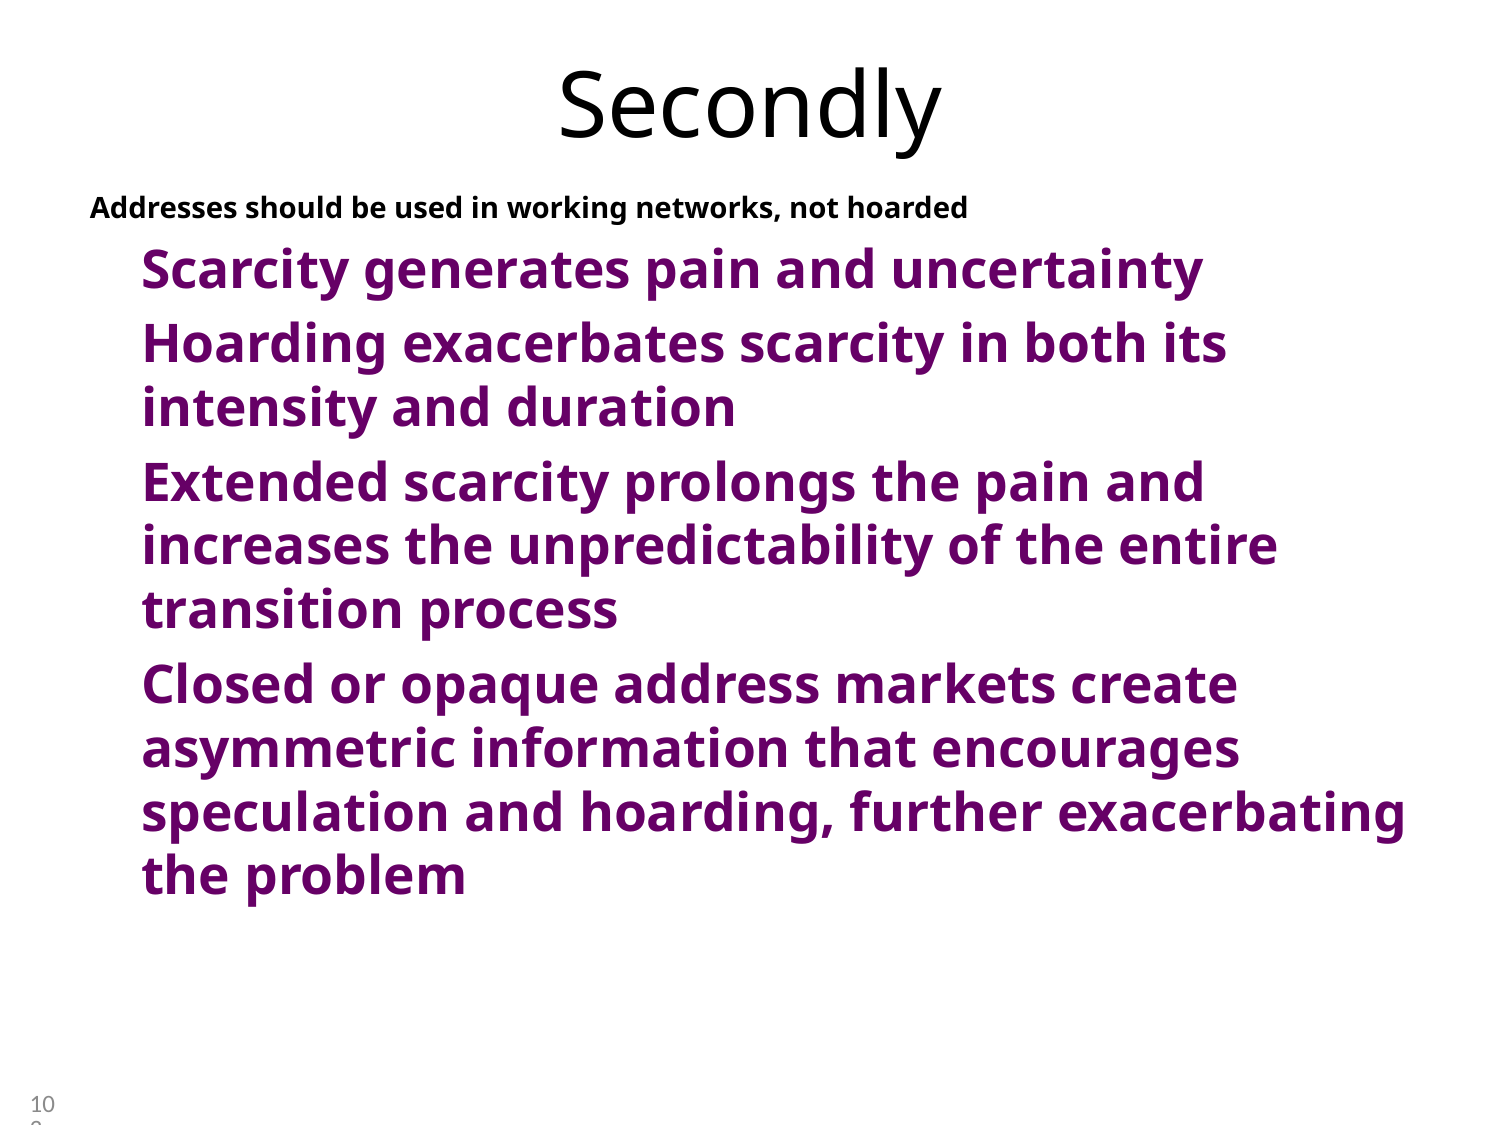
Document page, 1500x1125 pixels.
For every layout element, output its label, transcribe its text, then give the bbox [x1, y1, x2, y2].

slide_number 103 [16, 1087, 81, 1119]
list Addresses should be used in working networks, not hoarded Scarcity generates pain and uncertainty Hoarding exacerbates scarcity in both its intensity and duration Extended scarcity prolongs the pain and increases the unpredictability of the entire transition process Closed or opaque address markets create asymmetric information that encourages speculation and hoarding, further exacerbating the problem [74, 181, 1468, 924]
title Secondly [74, 6, 1425, 181]
